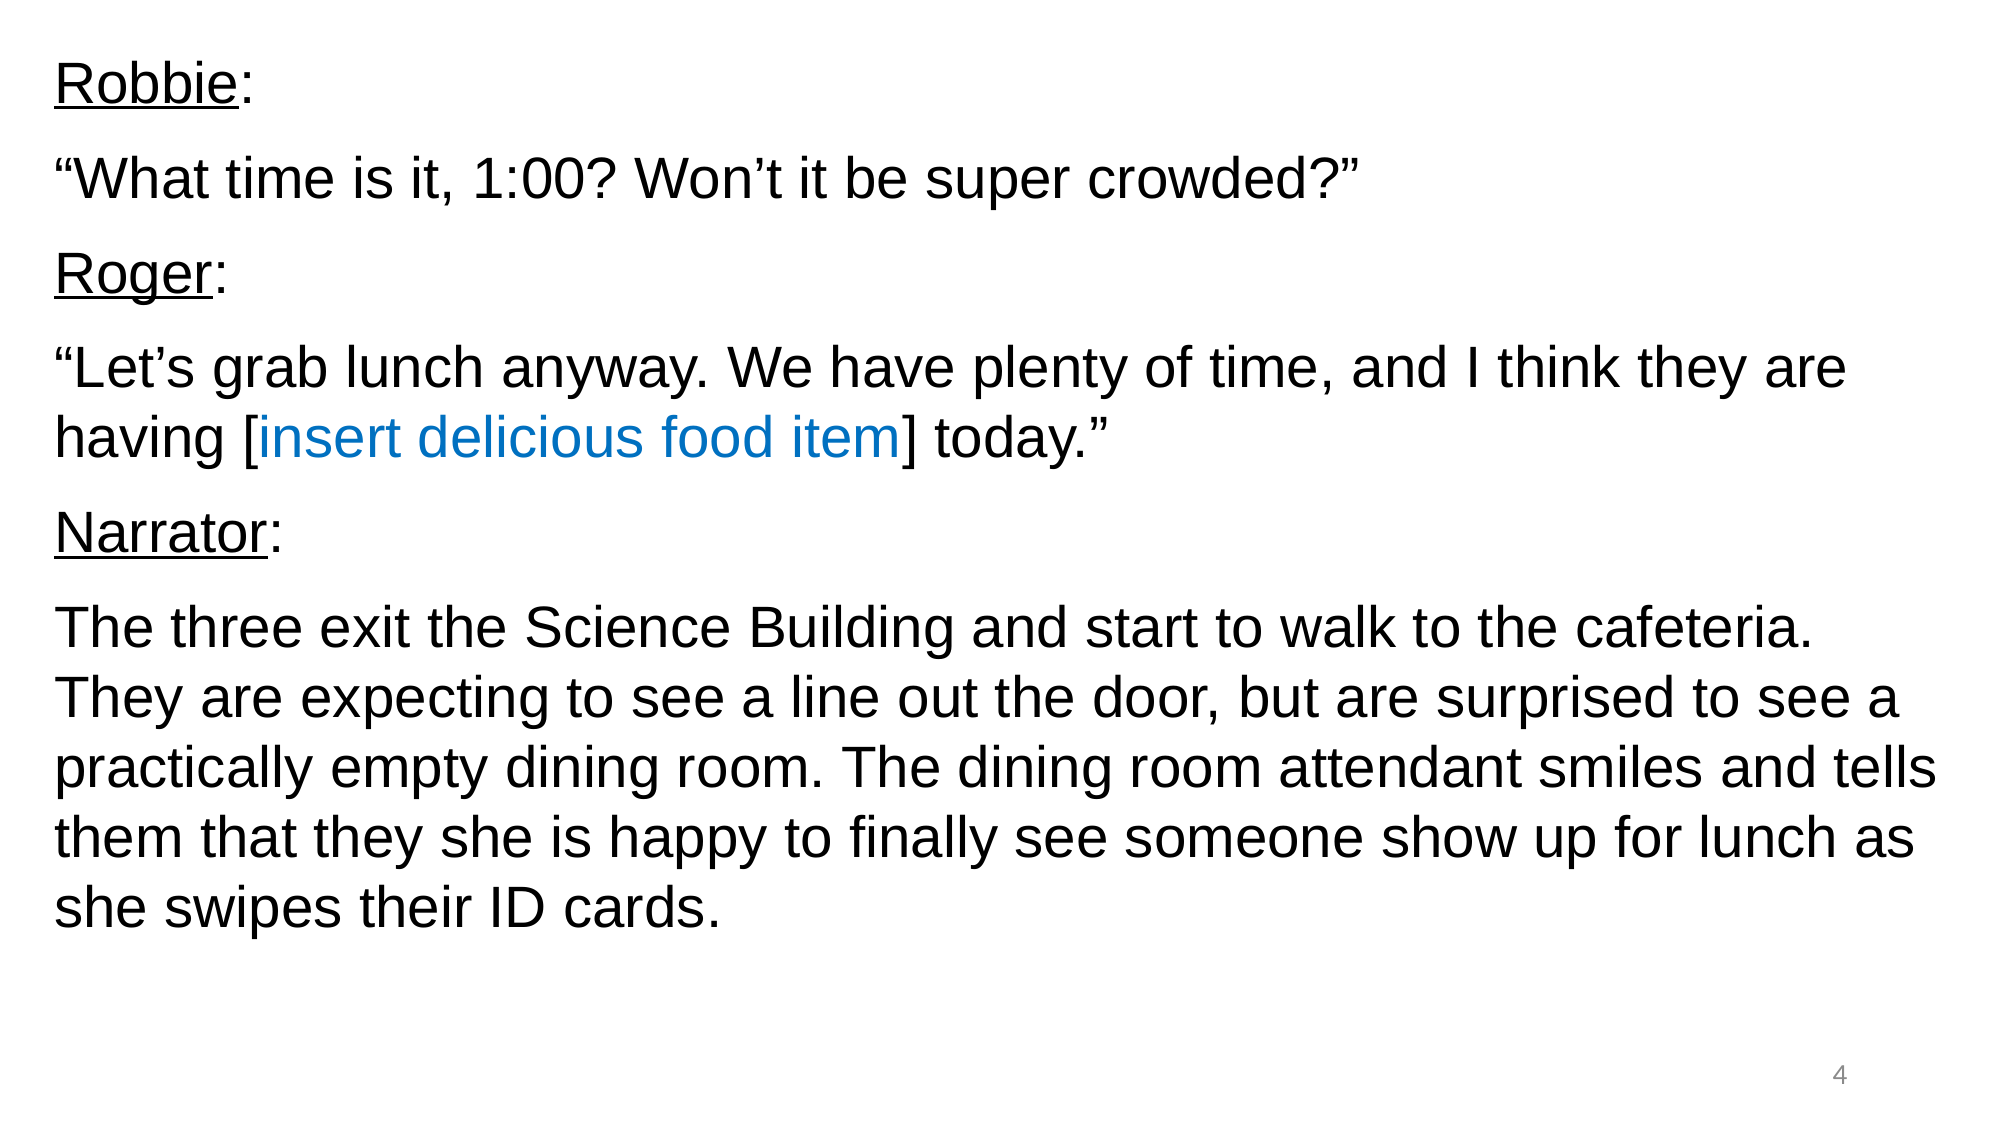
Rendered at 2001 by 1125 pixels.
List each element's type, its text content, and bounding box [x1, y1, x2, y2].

list Robbie: “What time is it, 1:00? Won’t it be super crowded?” Roger: “Let’s grab lunch anyway. We have plenty of time, and I think they are having [insert delicious food item] today.” Narrator: The three exit the Science Building and start to walk to the cafeteria. They are expecting to see a line out the door, but are surprised to see a practically empty dining room. The dining room attendant smiles and tells them that they she is happy to finally see someone show up for lunch as she swipes their ID cards. [39, 37, 1964, 977]
slide_number 4 [1412, 1042, 1863, 1103]
